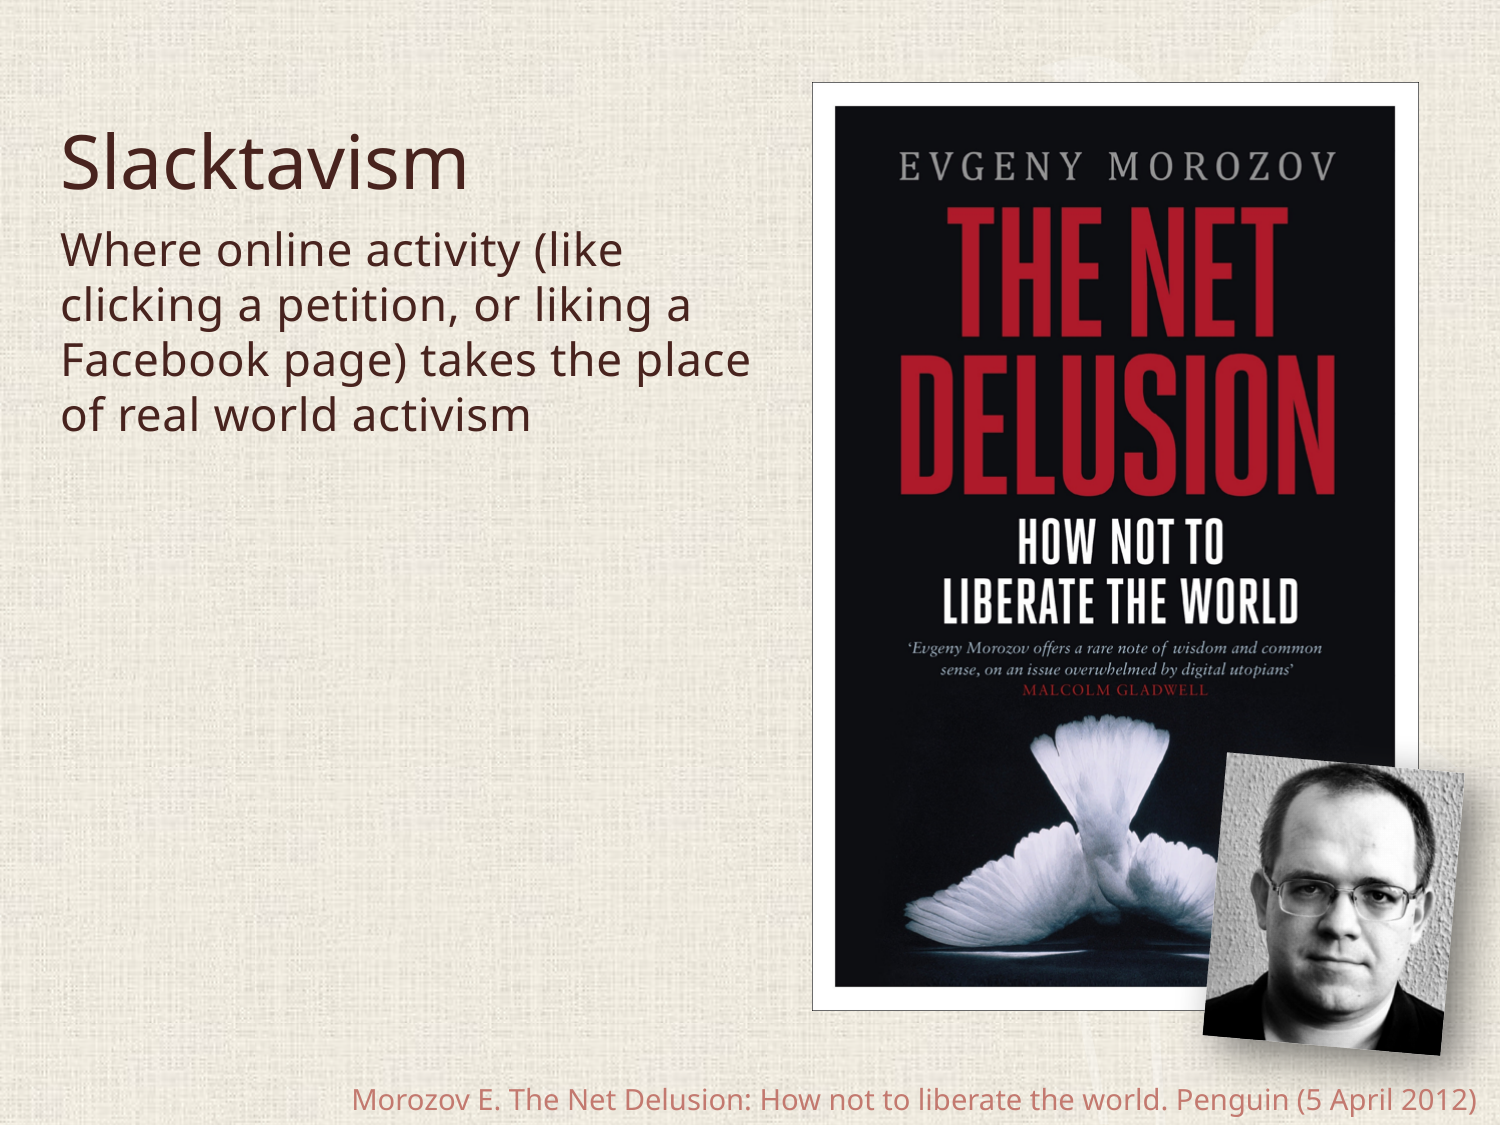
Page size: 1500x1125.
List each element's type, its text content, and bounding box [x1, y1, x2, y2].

title Slacktavism [45, 37, 1455, 213]
list Where online activity (like clicking a petition, or liking a Facebook page) takes the place of real world activism [45, 213, 774, 1023]
text_box Morozov E. The Net Delusion: How not to liberate the world. Penguin (5 April 2012) [0, 1074, 1500, 1124]
picture [812, 81, 1464, 1055]
